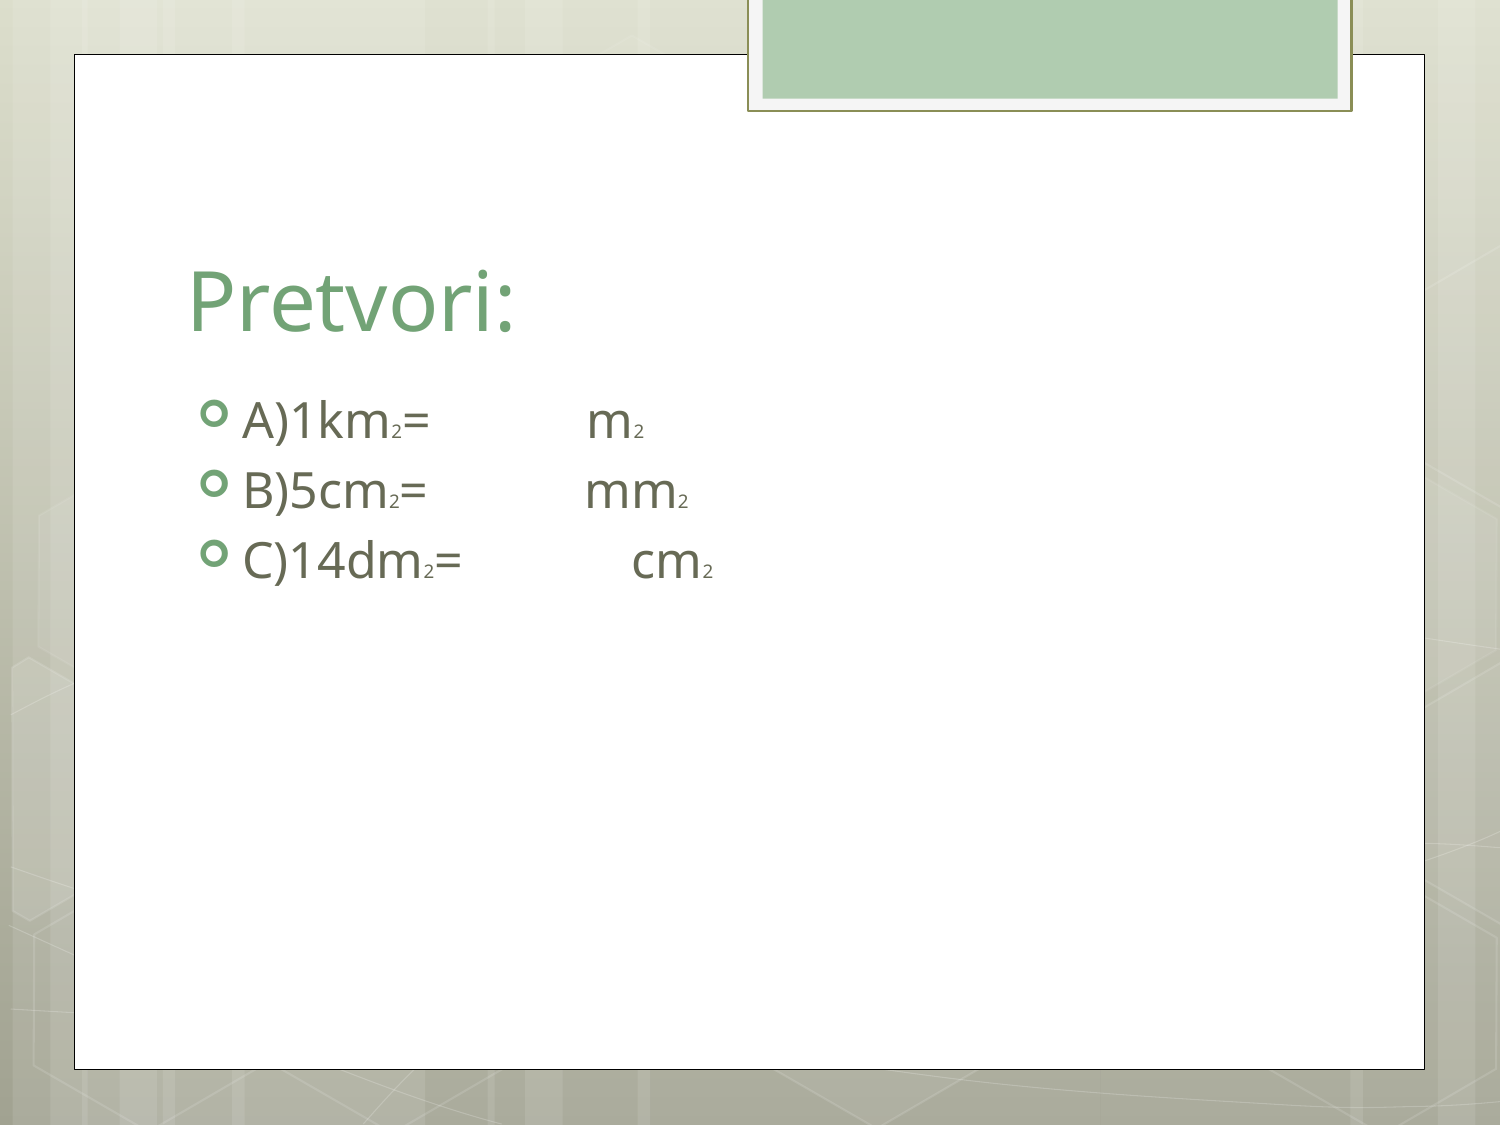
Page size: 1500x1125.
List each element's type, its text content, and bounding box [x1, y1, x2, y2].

title Pretvori: [171, 168, 1324, 357]
list A)1km2= m2 B)5cm2= mm2 C)14dm2= cm2 [171, 381, 1283, 957]
